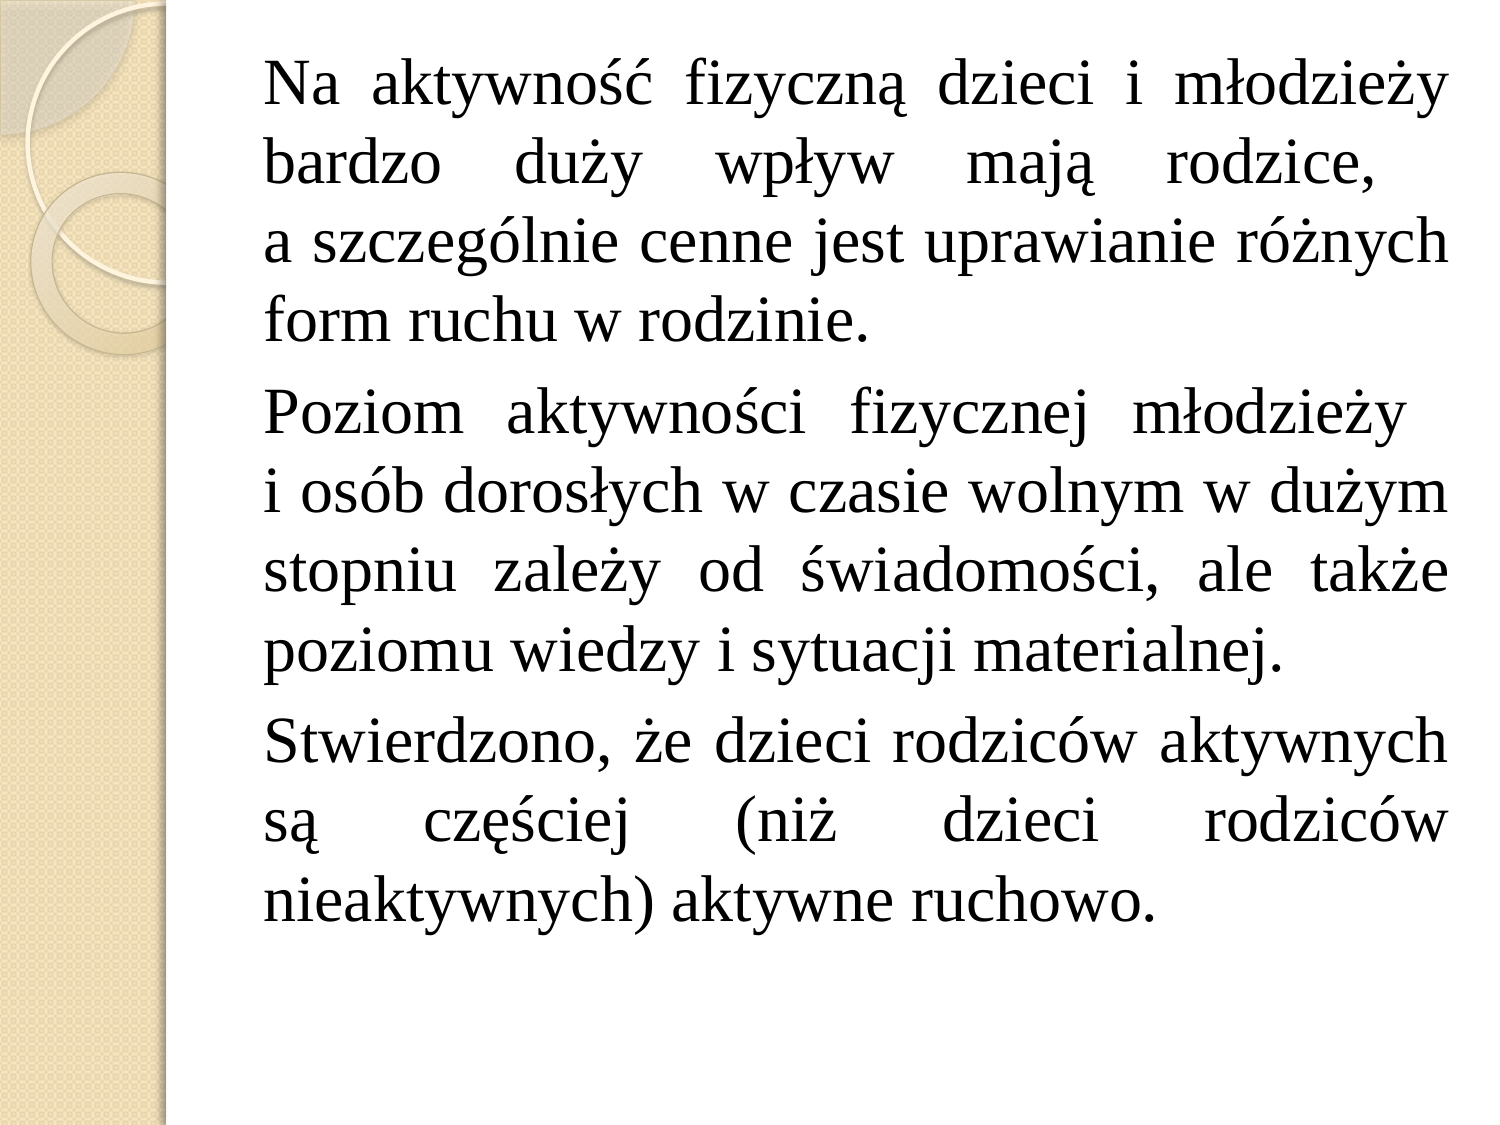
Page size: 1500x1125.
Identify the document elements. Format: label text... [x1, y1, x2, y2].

list Na aktywność fizyczną dzieci i młodzieży bardzo duży wpływ mają rodzice, a szczególnie cenne jest uprawianie różnych form ruchu w rodzinie. Poziom aktywności fizycznej młodzieży i osób dorosłych w czasie wolnym w dużym stopniu zależy od świadomości, ale także poziomu wiedzy i sytuacji materialnej. Stwierdzono, że dzieci rodziców aktywnych są częściej (niż dzieci rodziców nieaktywnych) aktywne ruchowo. [235, 30, 1466, 1025]
